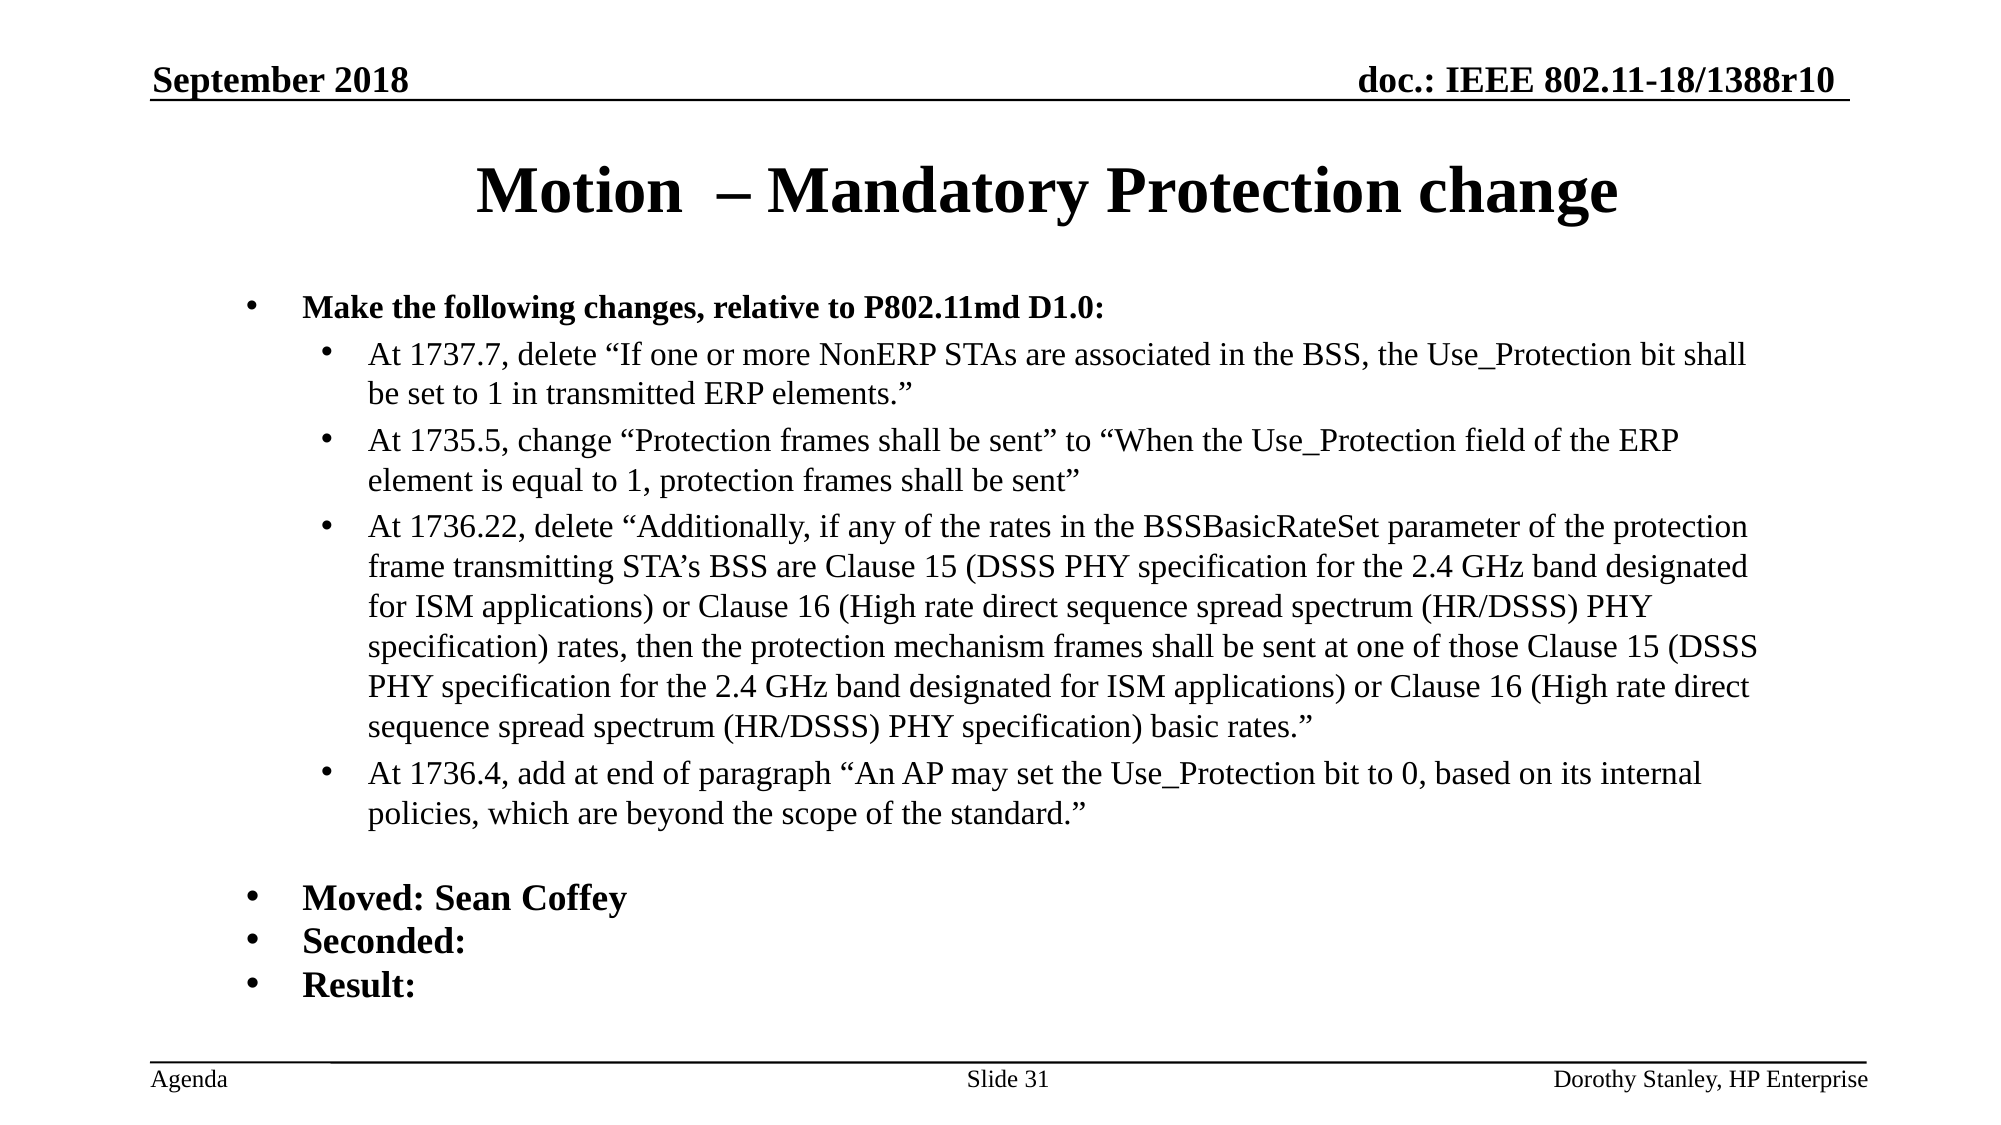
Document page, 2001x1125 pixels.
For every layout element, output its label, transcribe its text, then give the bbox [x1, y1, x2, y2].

slide_number Slide 31 [966, 1062, 1051, 1093]
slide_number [152, 54, 567, 100]
footer Dorothy Stanley, HP Enterprise [1549, 1062, 1869, 1093]
title Motion – Mandatory Protection change [300, 106, 1797, 281]
list Make the following changes, relative to P802.11md D1.0: At 1737.7, delete “If one or more NonERP STAs are associated in the BSS, the Use_Protection bit shall be set to 1 in transmitted ERP elements.” At 1735.5, change “Protection frames shall be sent” to “When the Use_Protection field of the ERP element is equal to 1, protection frames shall be sent” At 1736.22, delete “Additionally, if any of the rates in the BSSBasicRateSet parameter of the protection frame transmitting STA’s BSS are Clause 15 (DSSS PHY specification for the 2.4 GHz band designated for ISM applications) or Clause 16 (High rate direct sequence spread spectrum (HR/DSSS) PHY specification) rates, then the protection mechanism frames shall be sent at one of those Clause 15 (DSSS PHY specification for the 2.4 GHz band designated for ISM applications) or Clause 16 (High rate direct sequence spread spectrum (HR/DSSS) PHY specification) basic rates.” At 1736.4, add at end of paragraph “An AP may set the Use_Protection bit to 0, based on its internal policies, which are beyond the scope of the standard.” Moved: Sean Coffey Seconded: Result: [230, 277, 1786, 1028]
